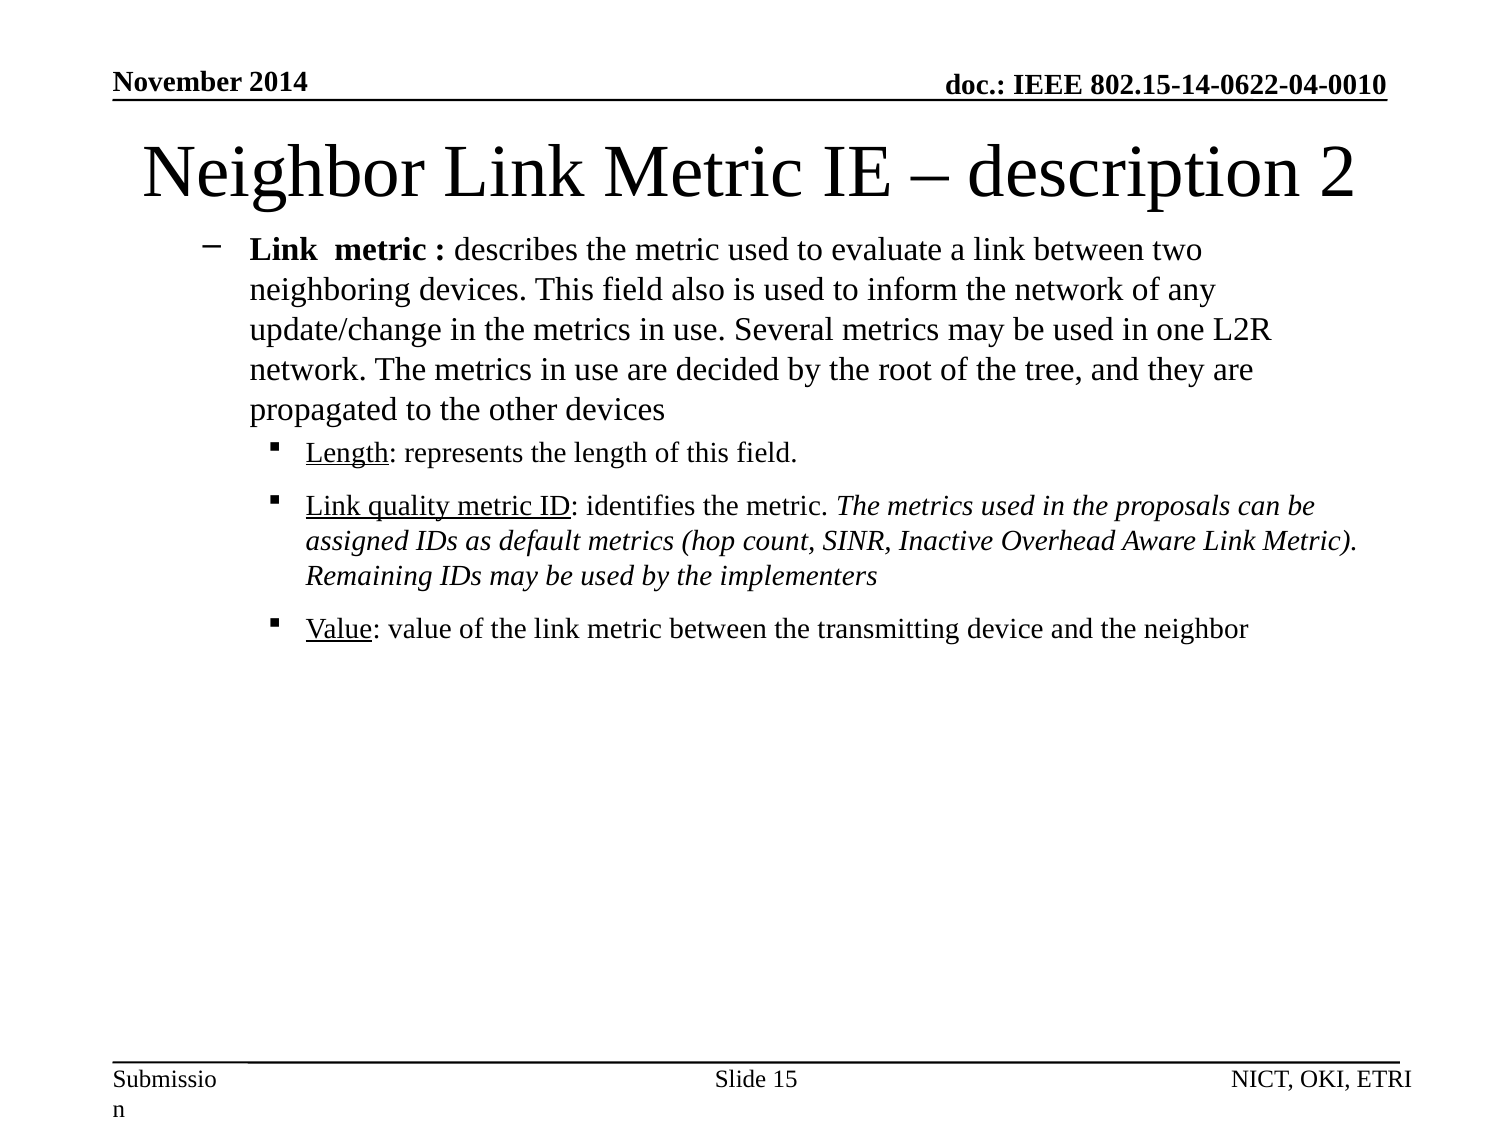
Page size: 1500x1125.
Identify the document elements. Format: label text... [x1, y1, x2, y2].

list Link metric : describes the metric used to evaluate a link between two neighboring devices. This field also is used to inform the network of any update/change in the metrics in use. Several metrics may be used in one L2R network. The metrics in use are decided by the root of the tree, and they are propagated to the other devices Length: represents the length of this field. Link quality metric ID: identifies the metric. The metrics used in the proposals can be assigned IDs as default metrics (hop count, SINR, Inactive Overhead Aware Link Metric). Remaining IDs may be used by the implementers Value: value of the link metric between the transmitting device and the neighbor [112, 219, 1388, 1000]
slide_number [112, 62, 375, 98]
footer NICT, OKI, ETRI [900, 1062, 1413, 1093]
slide_number Slide 15 [712, 1062, 800, 1093]
title Neighbor Link Metric IE – description 2 [112, 112, 1388, 219]
